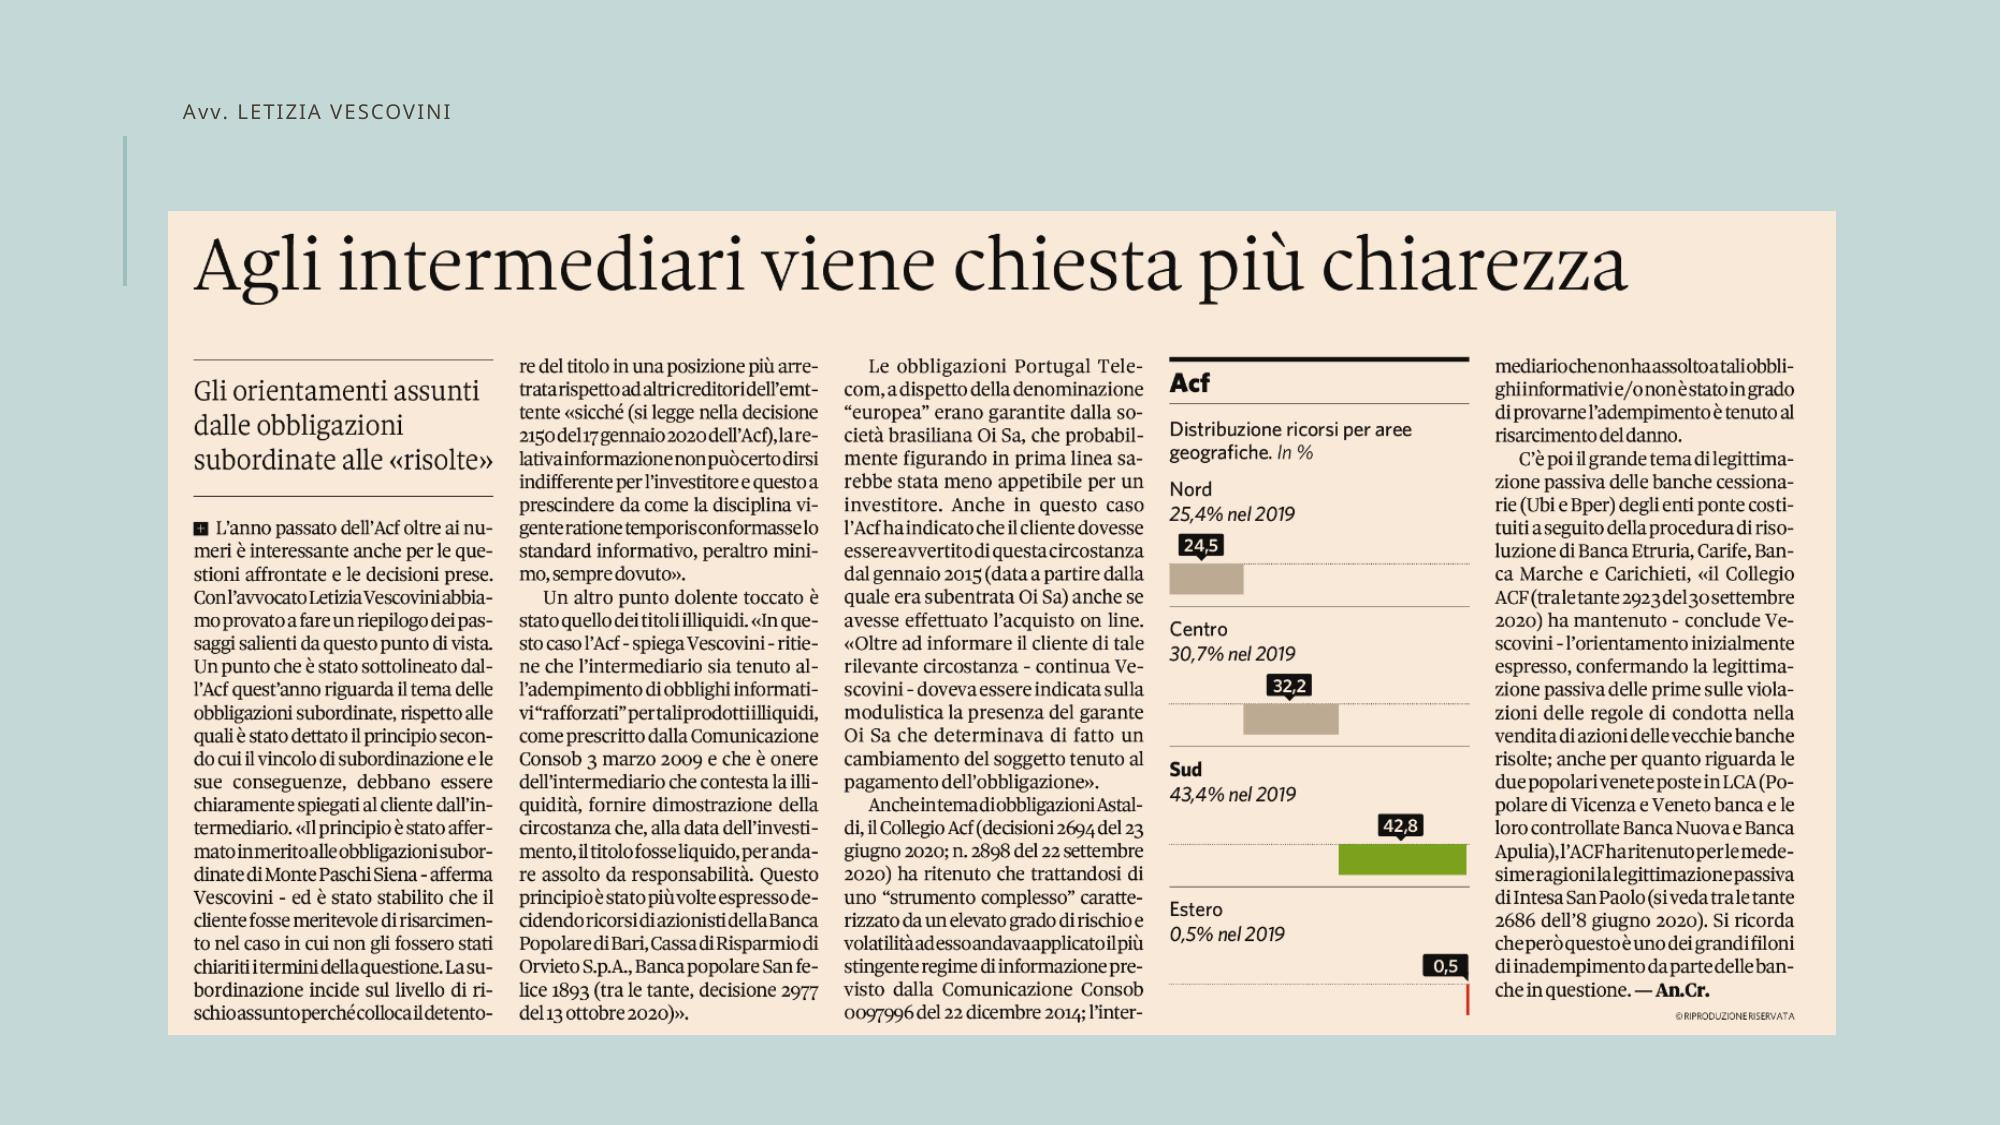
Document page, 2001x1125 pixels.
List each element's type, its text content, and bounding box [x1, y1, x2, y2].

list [167, 210, 1836, 1036]
title Avv. Letizia vescovini [168, 96, 1763, 147]
